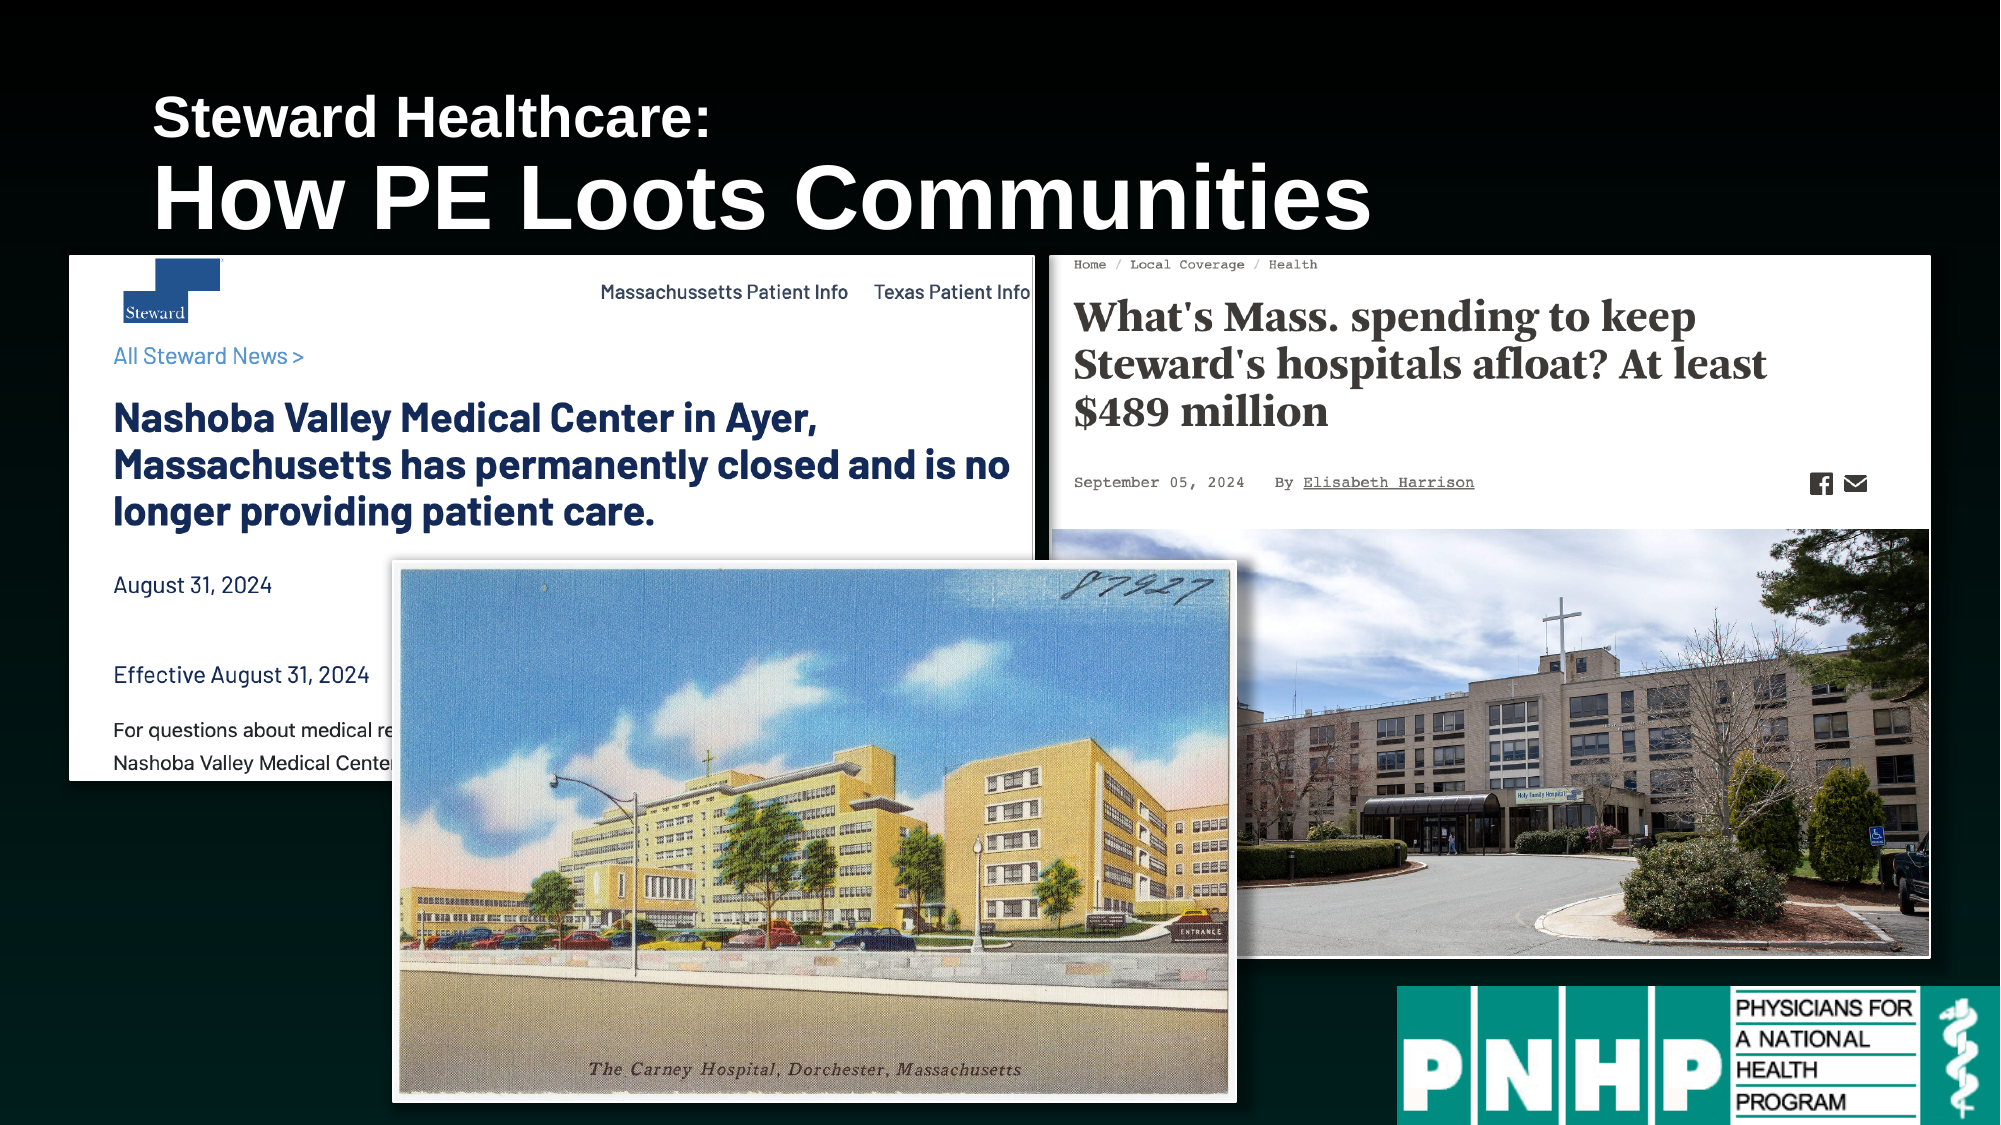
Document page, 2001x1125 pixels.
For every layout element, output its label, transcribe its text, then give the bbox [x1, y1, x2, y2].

picture [70, 257, 1930, 1101]
title Steward Healthcare: How PE Loots Communities [137, 59, 1863, 248]
picture [1397, 986, 2000, 1125]
